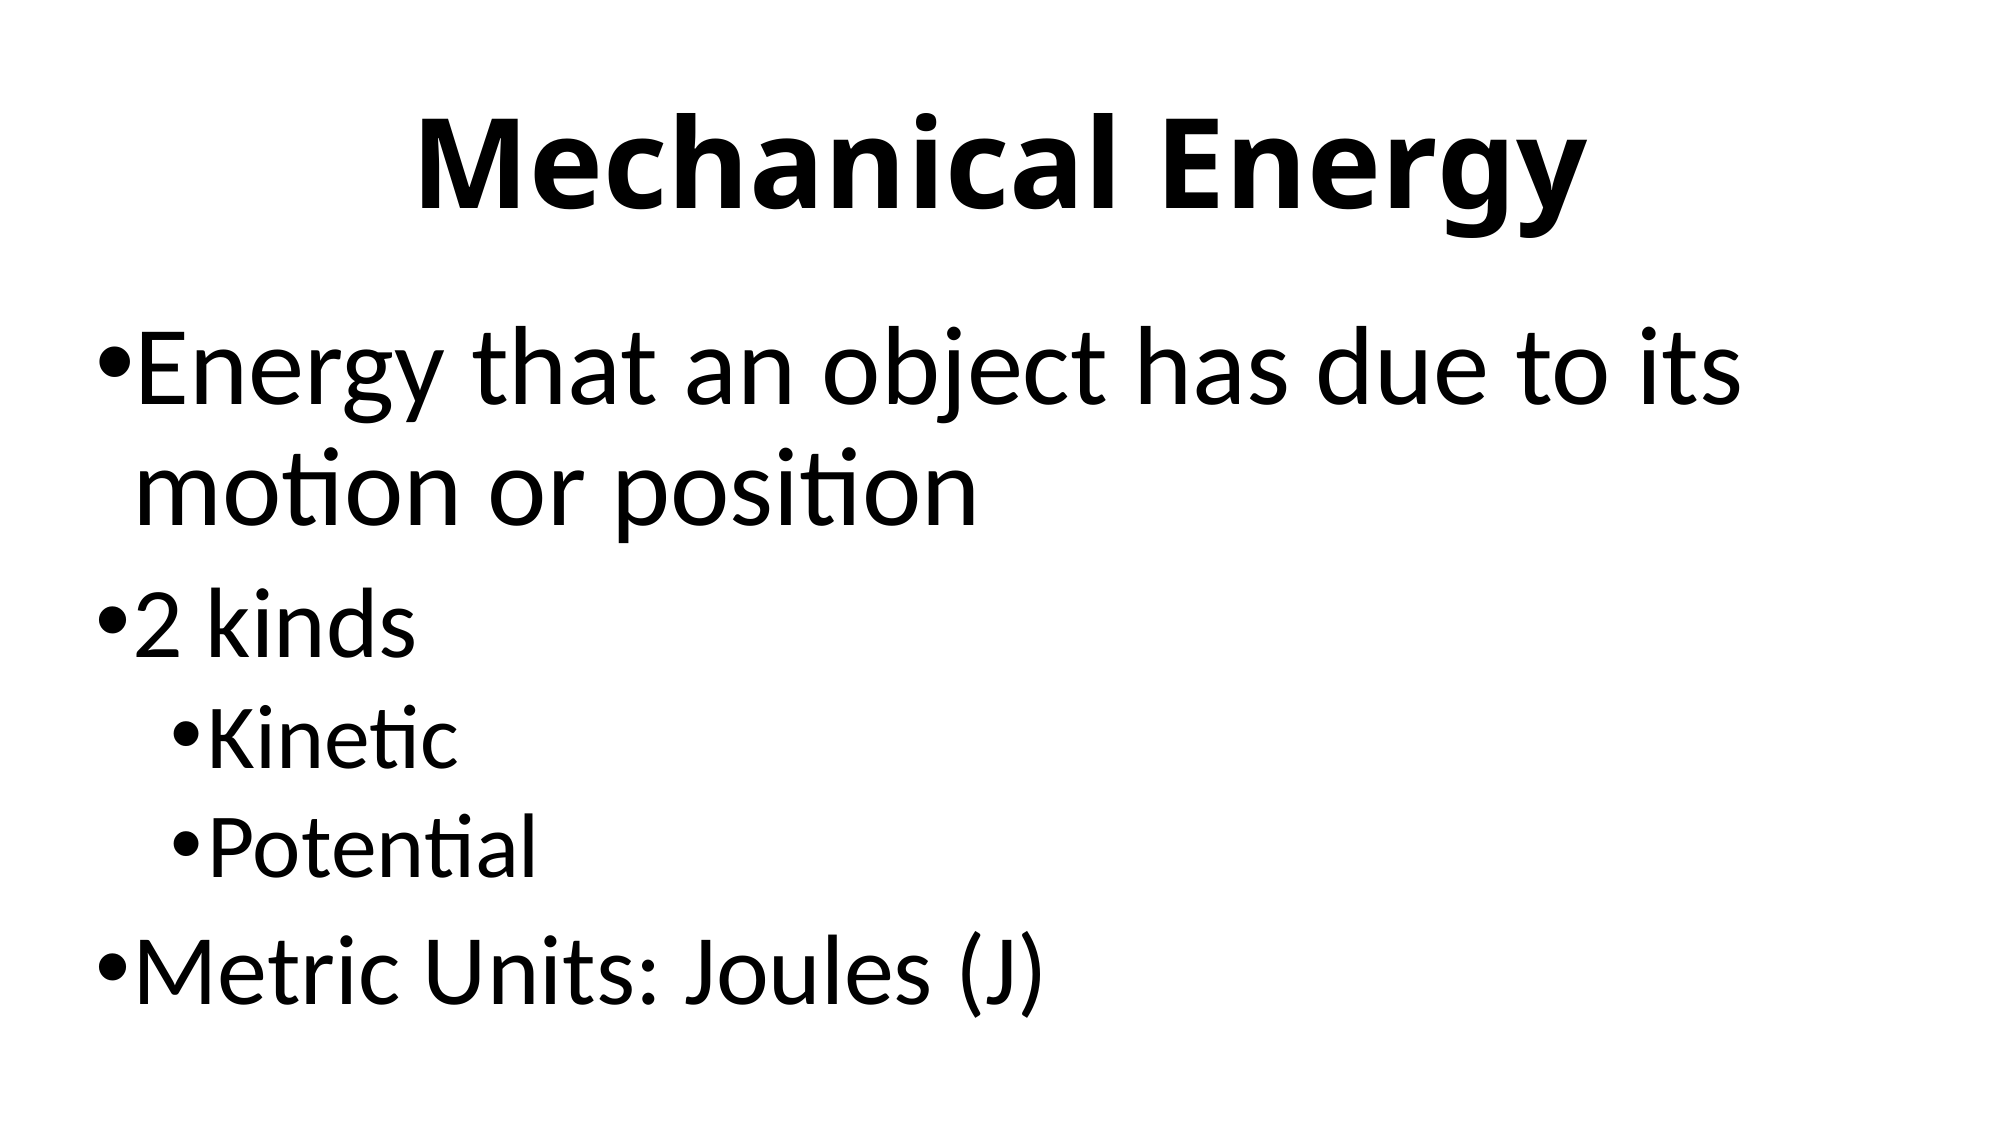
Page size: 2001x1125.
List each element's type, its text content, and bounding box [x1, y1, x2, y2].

list Energy that an object has due to its motion or position 2 kinds Kinetic Potential Metric Units: Joules (J) [80, 299, 1930, 1064]
title Mechanical Energy [137, 59, 1863, 278]
